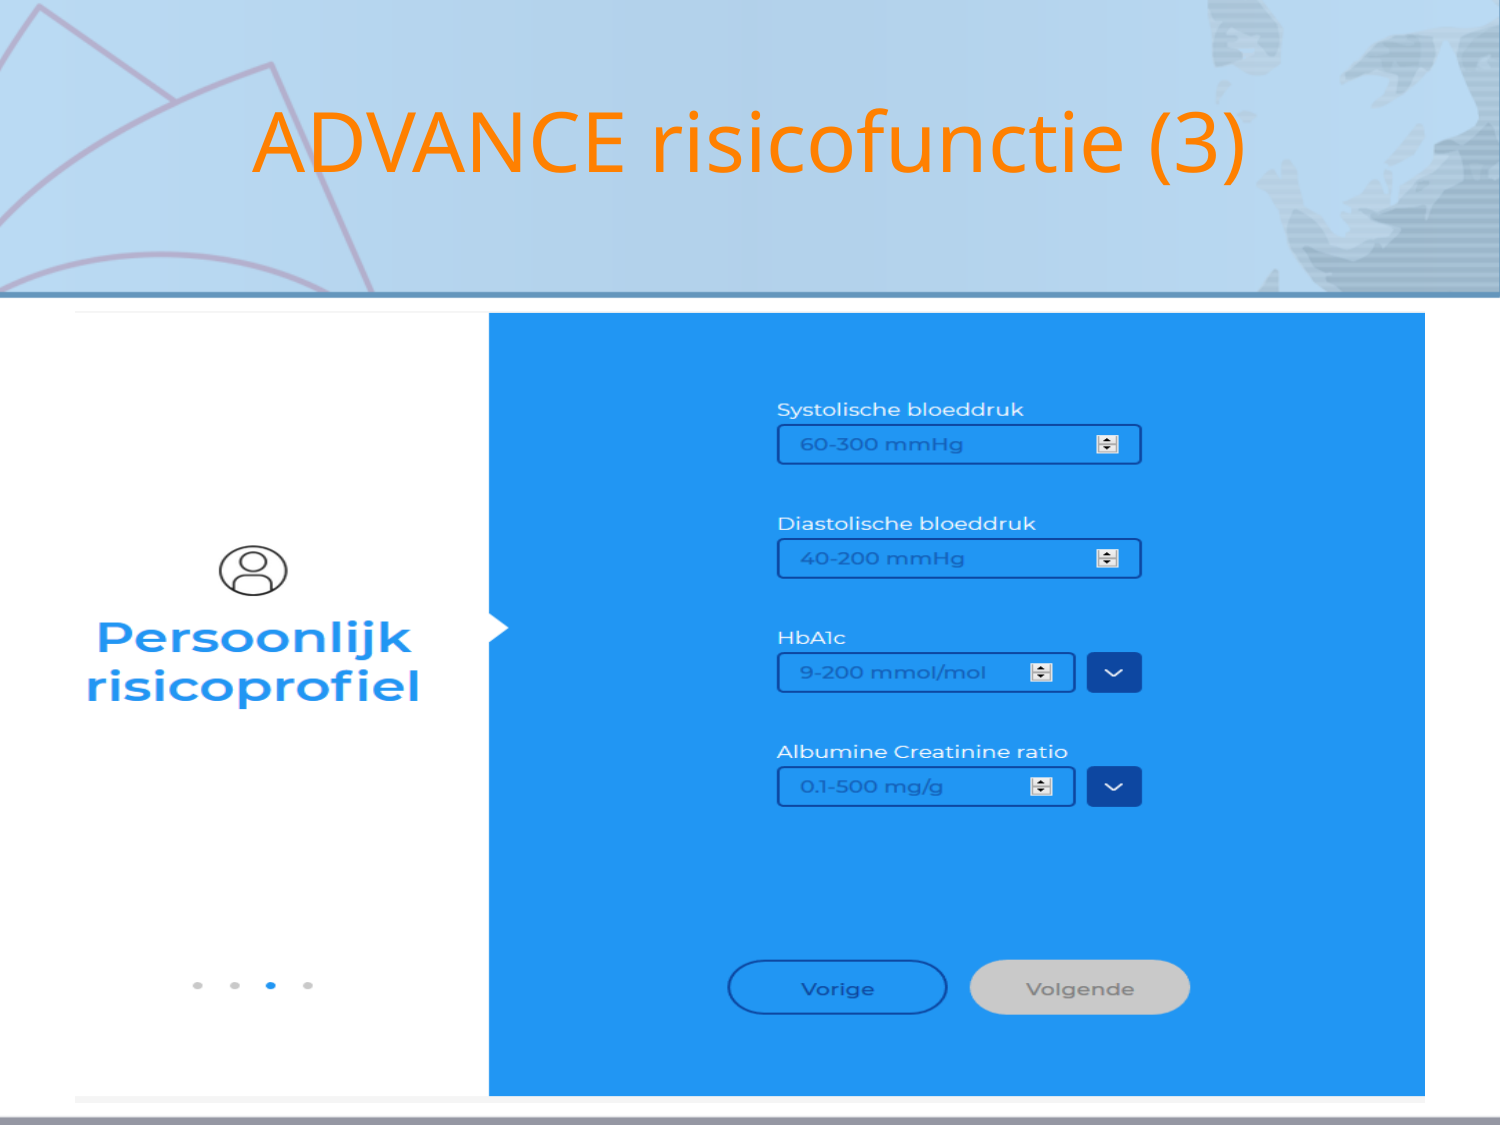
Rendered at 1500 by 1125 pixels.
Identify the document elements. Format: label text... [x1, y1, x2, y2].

picture [0, 0, 1500, 1125]
title ADVANCE risicofunctie (3) [75, 45, 1425, 233]
